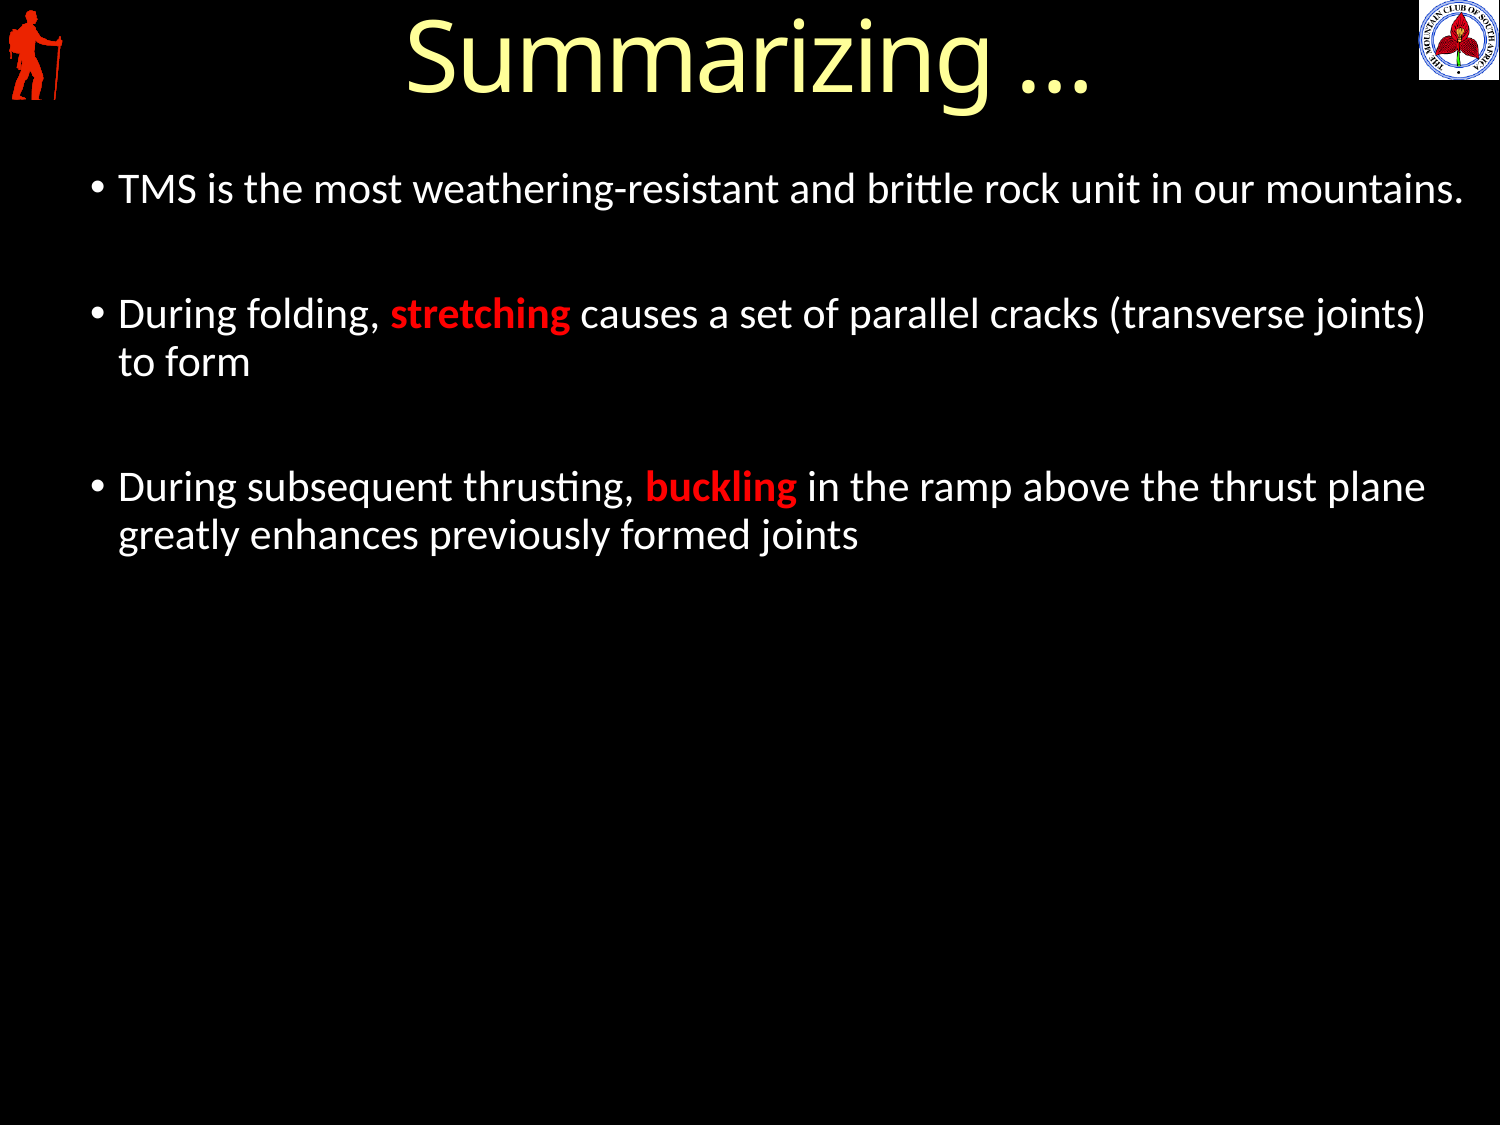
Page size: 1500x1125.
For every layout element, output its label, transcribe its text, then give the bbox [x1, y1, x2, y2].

picture [1, 0, 63, 100]
title Summarizing … [0, 0, 1500, 124]
picture [1418, 0, 1499, 80]
list TMS is the most weathering-resistant and brittle rock unit in our mountains. During folding, stretching causes a set of parallel cracks (transverse joints) to form During subsequent thrusting, buckling in the ramp above the thrust plane greatly enhances previously formed joints [75, 157, 1485, 1125]
